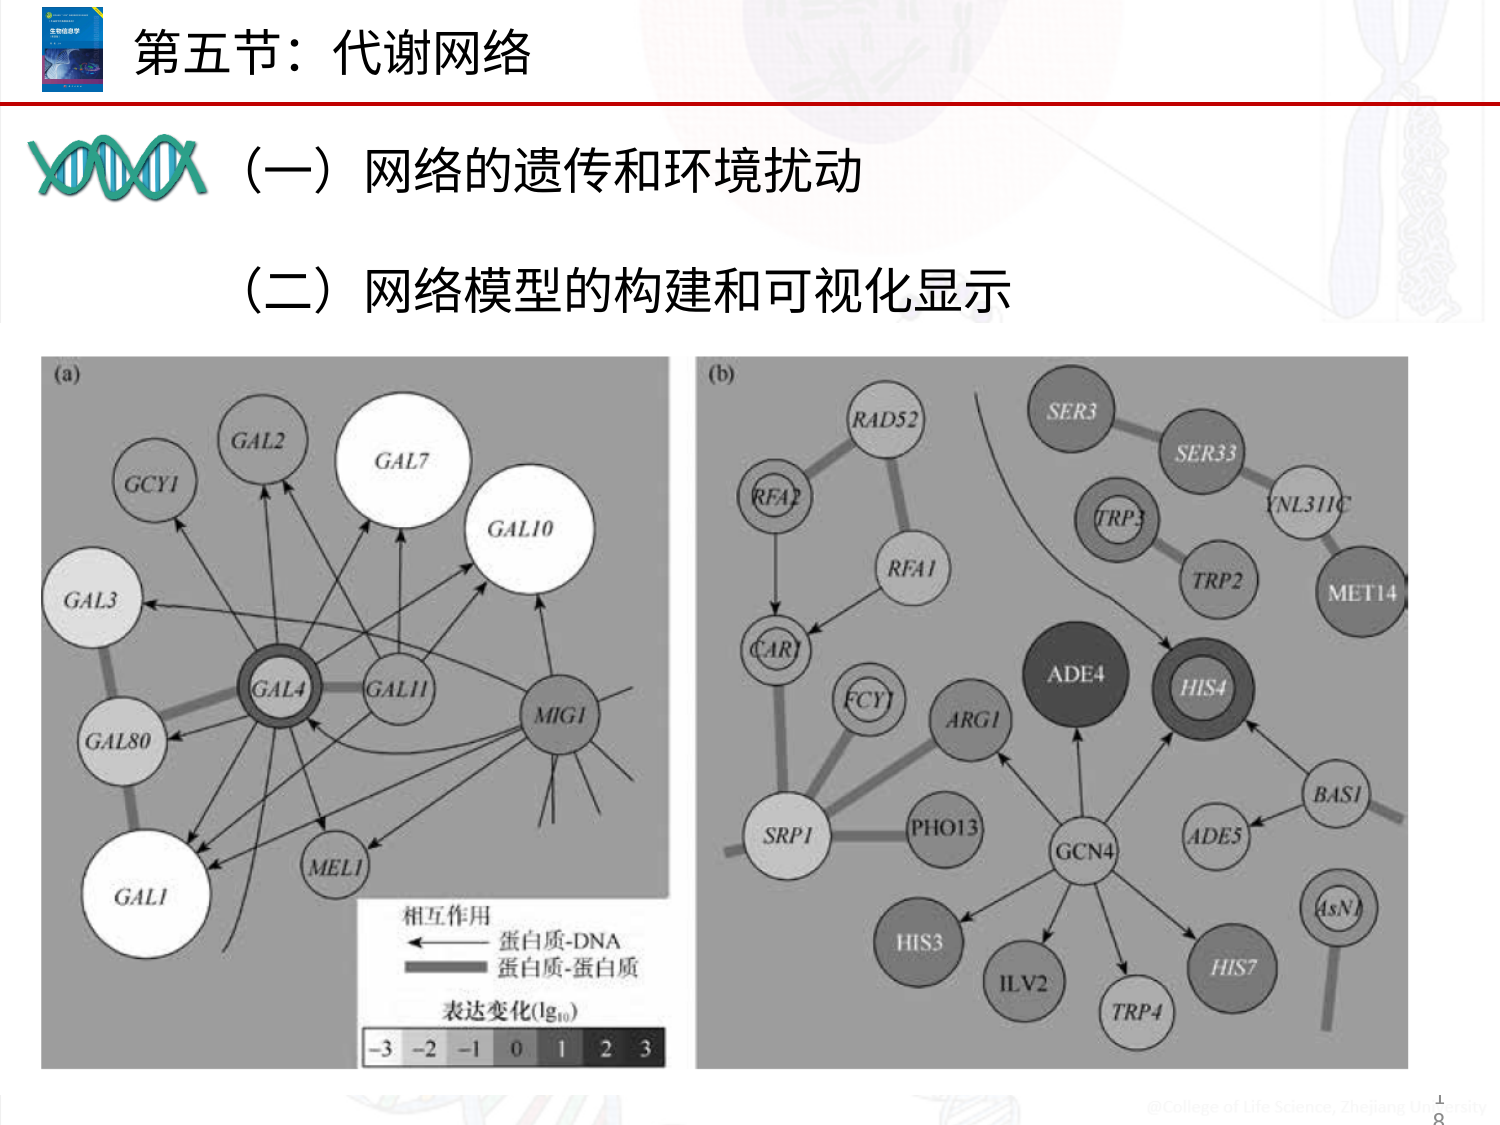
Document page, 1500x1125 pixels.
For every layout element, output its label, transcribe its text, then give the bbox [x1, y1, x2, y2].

slide_number 18 [1417, 1096, 1472, 1125]
text_box （一）网络的遗传和环境扰动 （二）网络模型的构建和可视化显示 [198, 132, 1119, 323]
text_box 第五节：代谢网络 [117, 13, 1246, 89]
text_box [0, 102, 1500, 106]
picture [25, 128, 210, 208]
picture [42, 7, 103, 92]
picture [0, 323, 1500, 1096]
